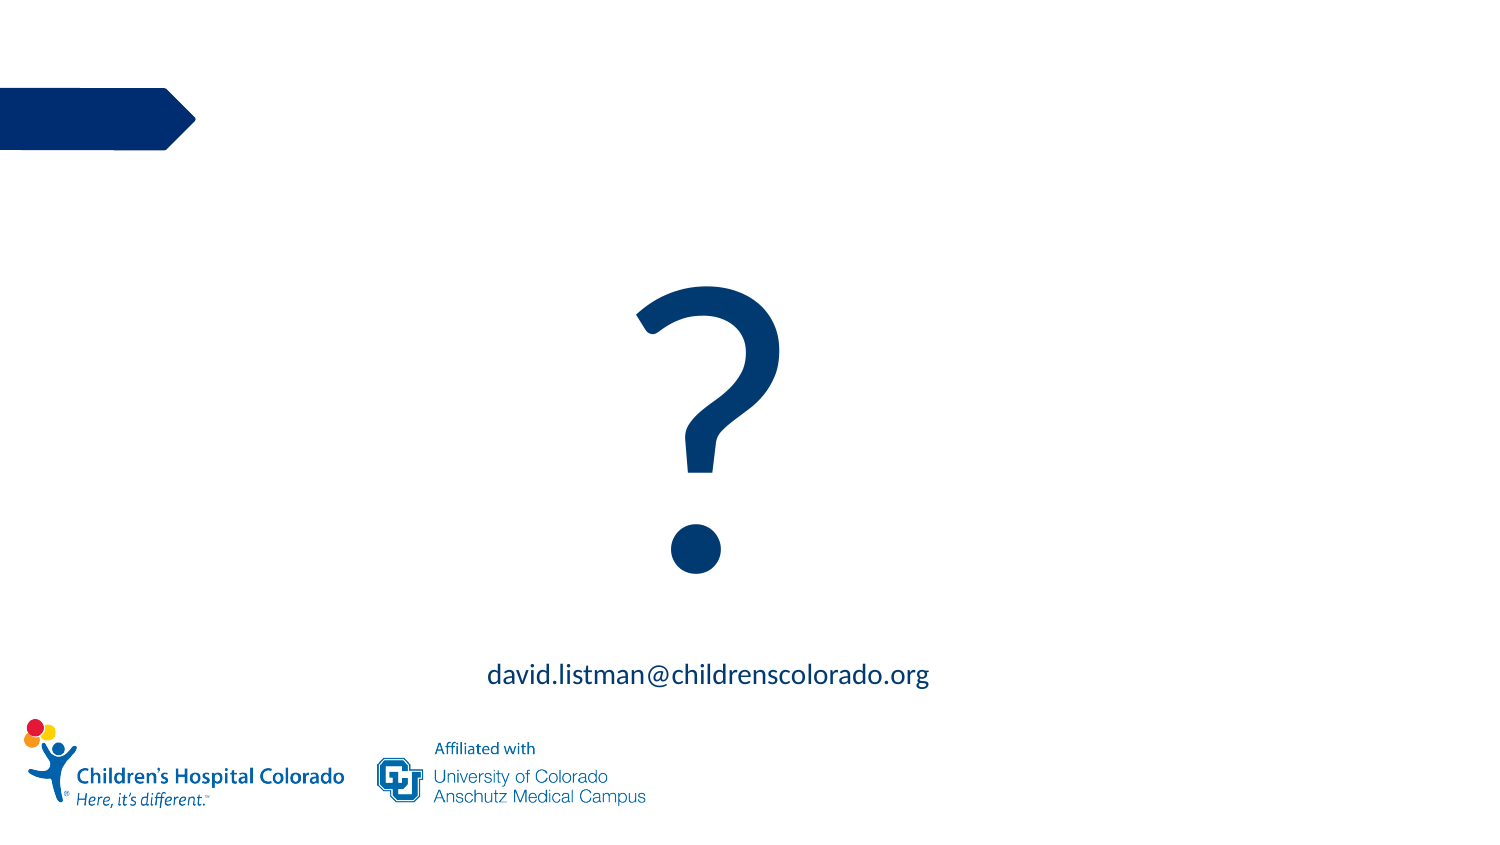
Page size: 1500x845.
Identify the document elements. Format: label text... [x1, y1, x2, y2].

picture [24, 719, 344, 808]
picture [377, 741, 646, 806]
title ? david.listman@childrenscolorado.org [84, 147, 1332, 574]
